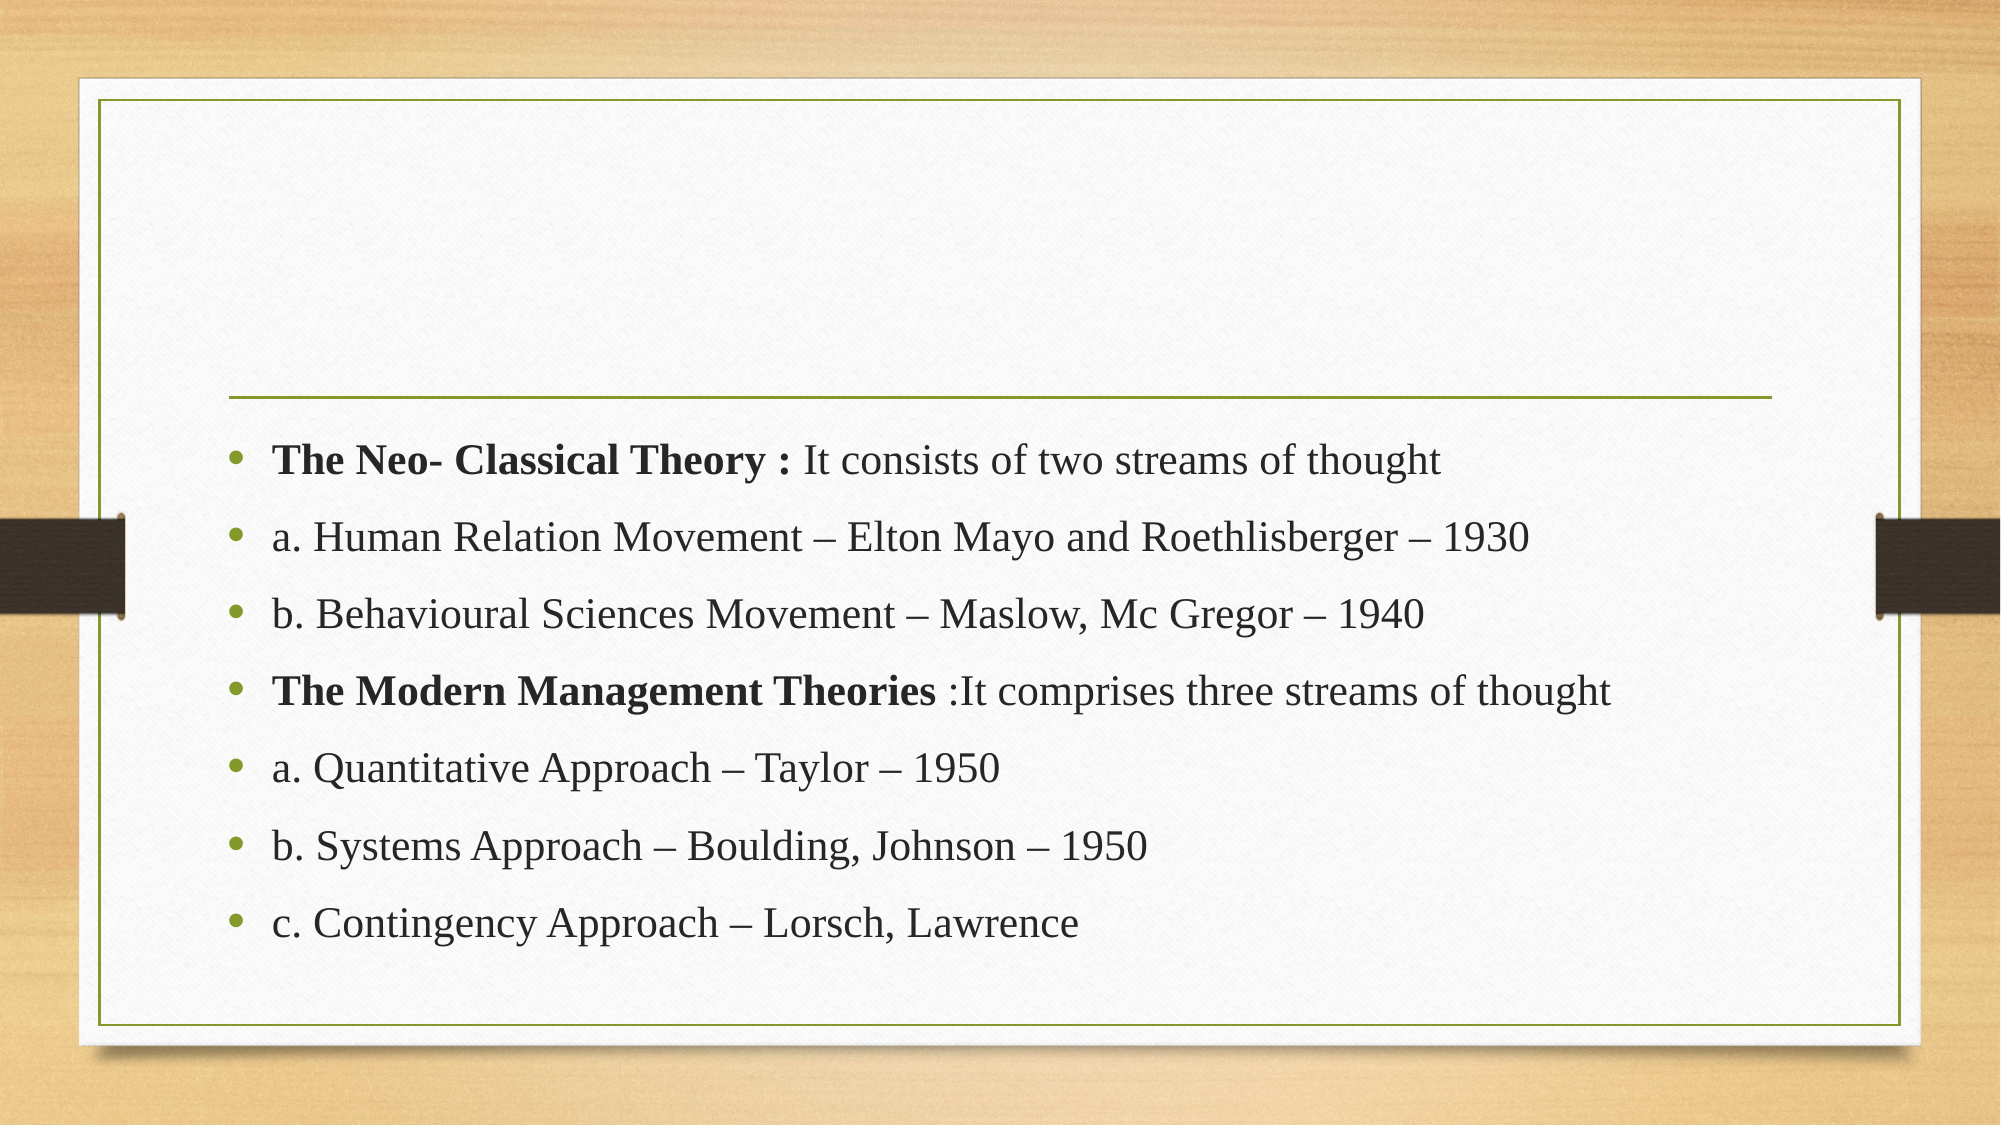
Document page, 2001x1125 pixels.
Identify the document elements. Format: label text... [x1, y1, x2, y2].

list The Neo- Classical Theory : It consists of two streams of thought a. Human Relation Movement – Elton Mayo and Roethlisberger – 1930 b. Behavioural Sciences Movement – Maslow, Mc Gregor – 1940 The Modern Management Theories :It comprises three streams of thought a. Quantitative Approach – Taylor – 1950 b. Systems Approach – Boulding, Johnson – 1950 c. Contingency Approach – Lorsch, Lawrence [212, 419, 1788, 964]
picture [0, 0, 2001, 1125]
